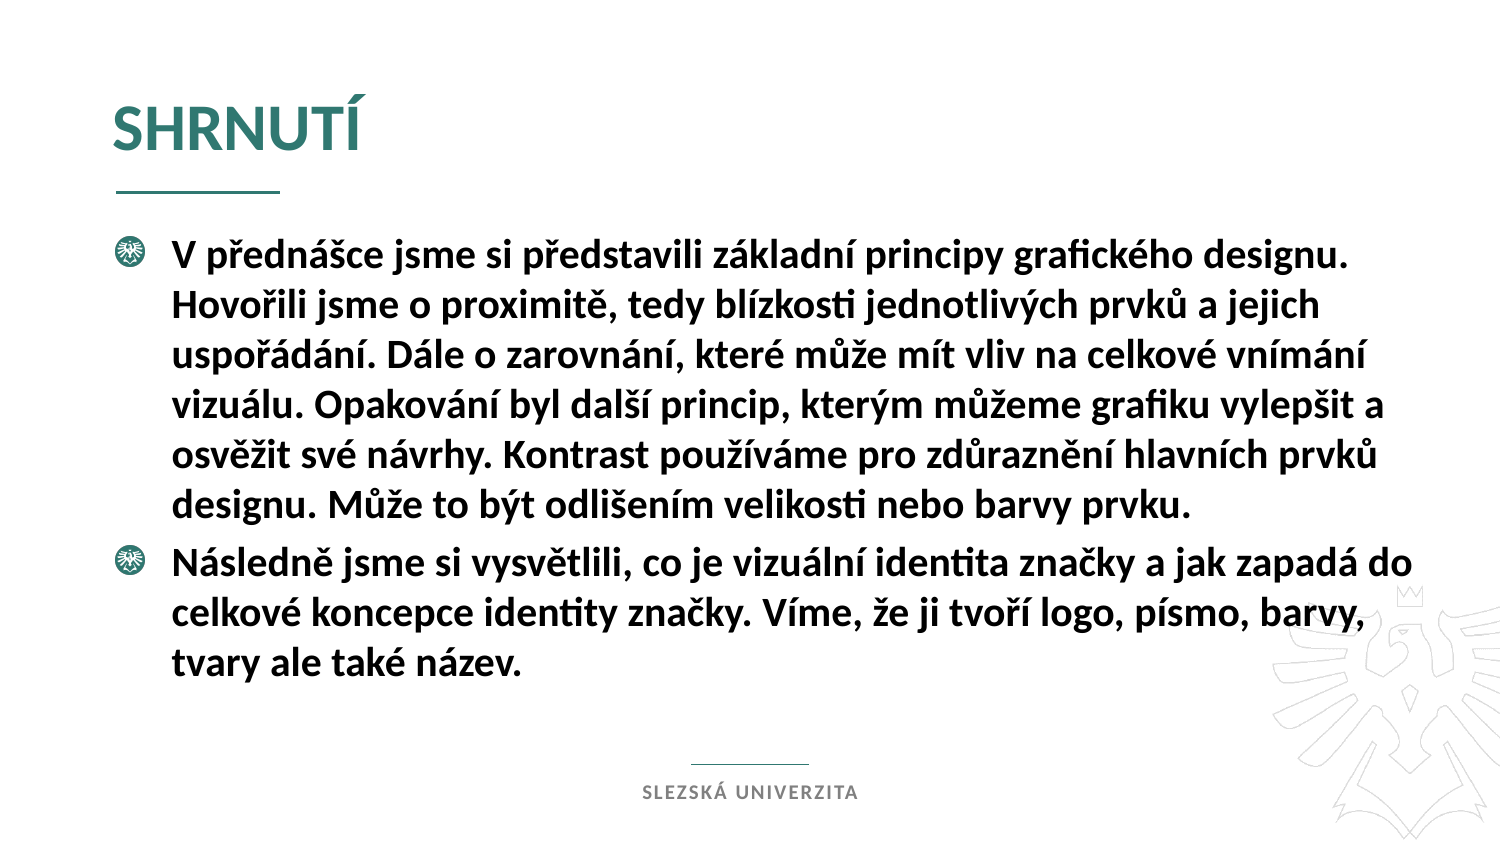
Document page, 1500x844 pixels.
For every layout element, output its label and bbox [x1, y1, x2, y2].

text_box [623, 764, 877, 812]
picture [0, 31, 1500, 844]
